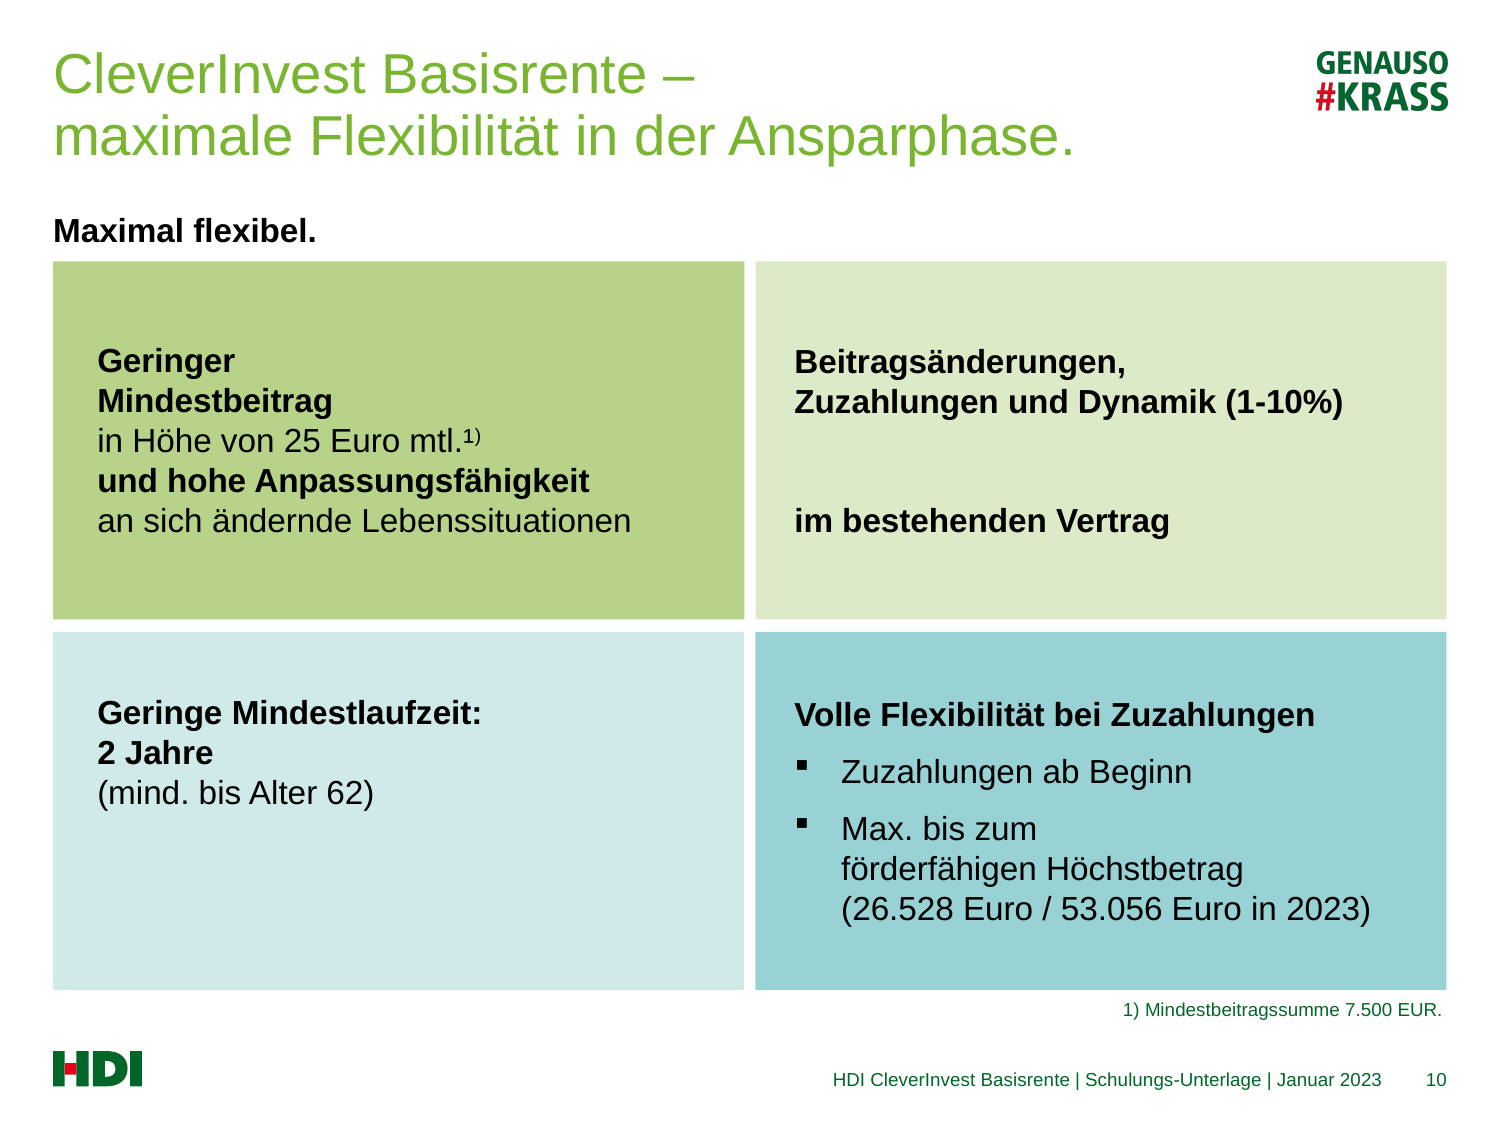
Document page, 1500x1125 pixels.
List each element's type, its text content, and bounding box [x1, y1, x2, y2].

title CleverInvest Basisrente – maximale Flexibilität in der Ansparphase. [53, 42, 1447, 173]
text_box [755, 261, 1447, 620]
footer HDI CleverInvest Basisrente | Schulungs-Unterlage | Januar 2023 [206, 1067, 1382, 1091]
text_box Beitragsänderungen, Zuzahlungen und Dynamik (1-10%) im bestehenden Vertrag [779, 332, 1447, 547]
text_box Volle Flexibilität bei Zuzahlungen Zuzahlungen ab Beginn Max. bis zum förderfähigen Höchstbetrag (26.528 Euro / 53.056 Euro in 2023) [779, 685, 1447, 935]
text_box Geringer Mindestbeitrag in Höhe von 25 Euro mtl.¹) und hohe Anpassungsfähigkeit an sich ändernde Lebenssituationen [82, 331, 750, 547]
text_box Geringe Mindestlaufzeit: 2 Jahre (mind. bis Alter 62) [82, 683, 750, 819]
text_box [755, 631, 1447, 990]
list Maximal flexibel. [53, 208, 1447, 290]
text_box [53, 261, 745, 620]
text_box [52, 631, 744, 990]
slide_number 10 [1393, 1067, 1447, 1091]
picture [1316, 51, 1449, 111]
text_box 1) Mindestbeitragssumme 7.500 EUR. [634, 996, 1443, 1021]
